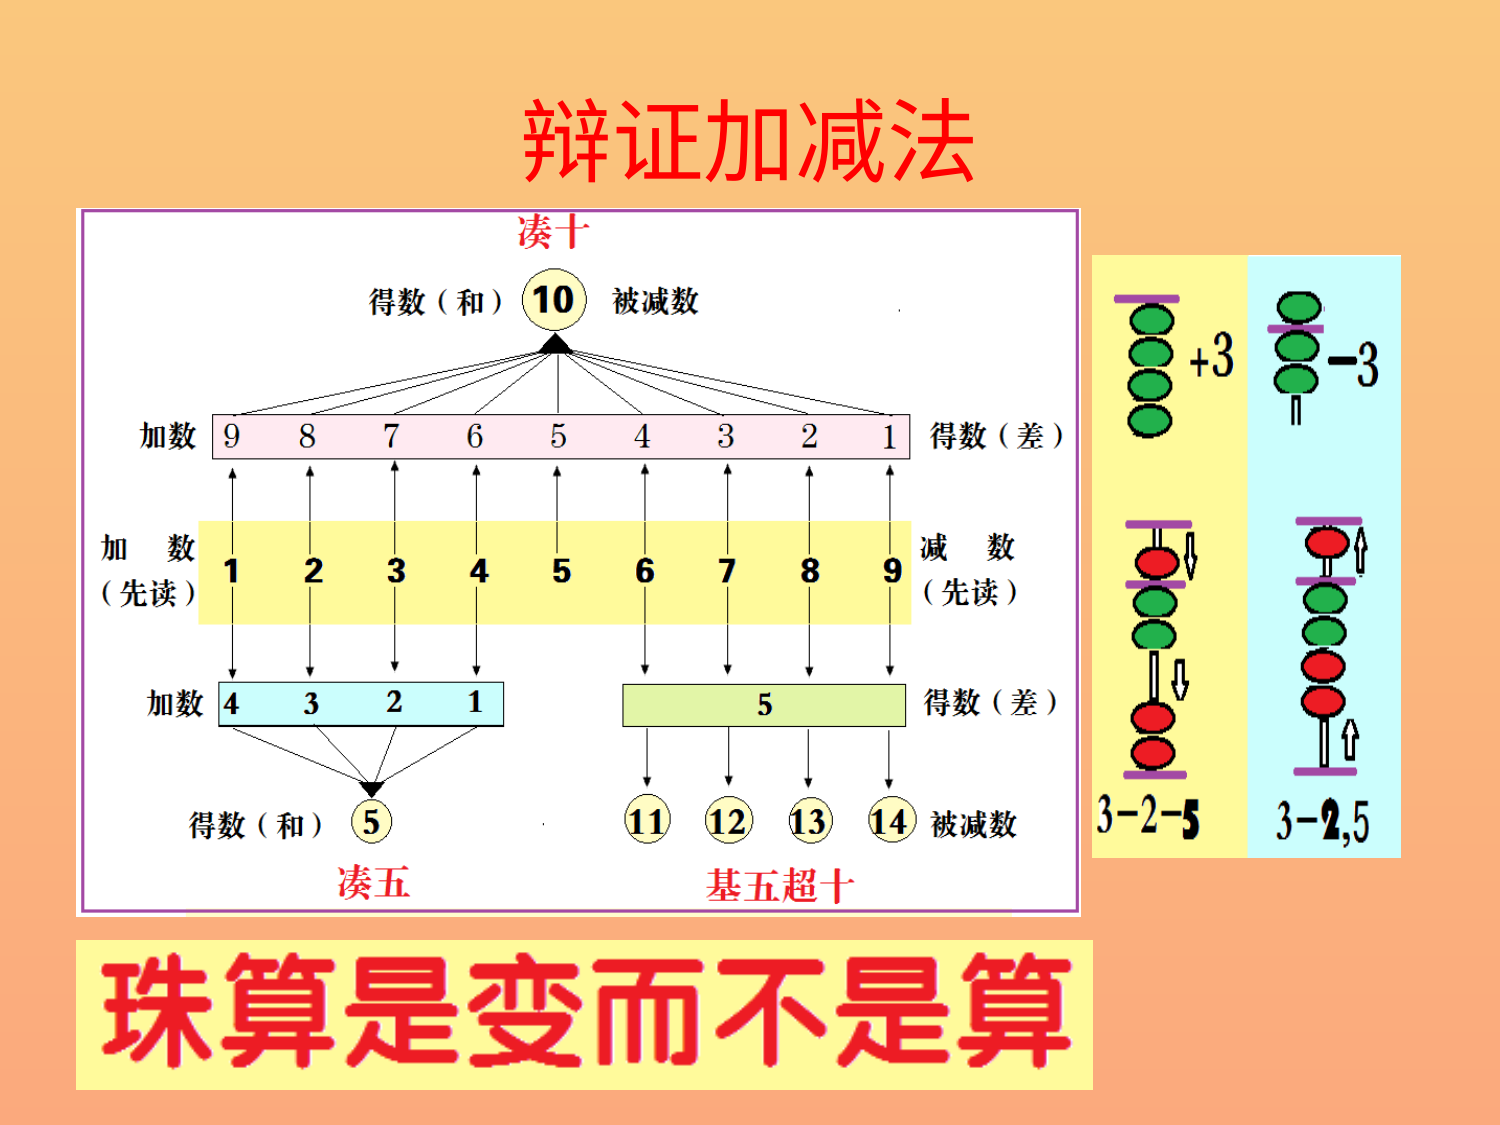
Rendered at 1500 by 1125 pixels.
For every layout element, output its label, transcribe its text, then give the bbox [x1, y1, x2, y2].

picture [1092, 255, 1402, 858]
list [76, 207, 1081, 918]
title 辩证加减法 [75, 45, 1425, 233]
picture [76, 940, 1093, 1090]
